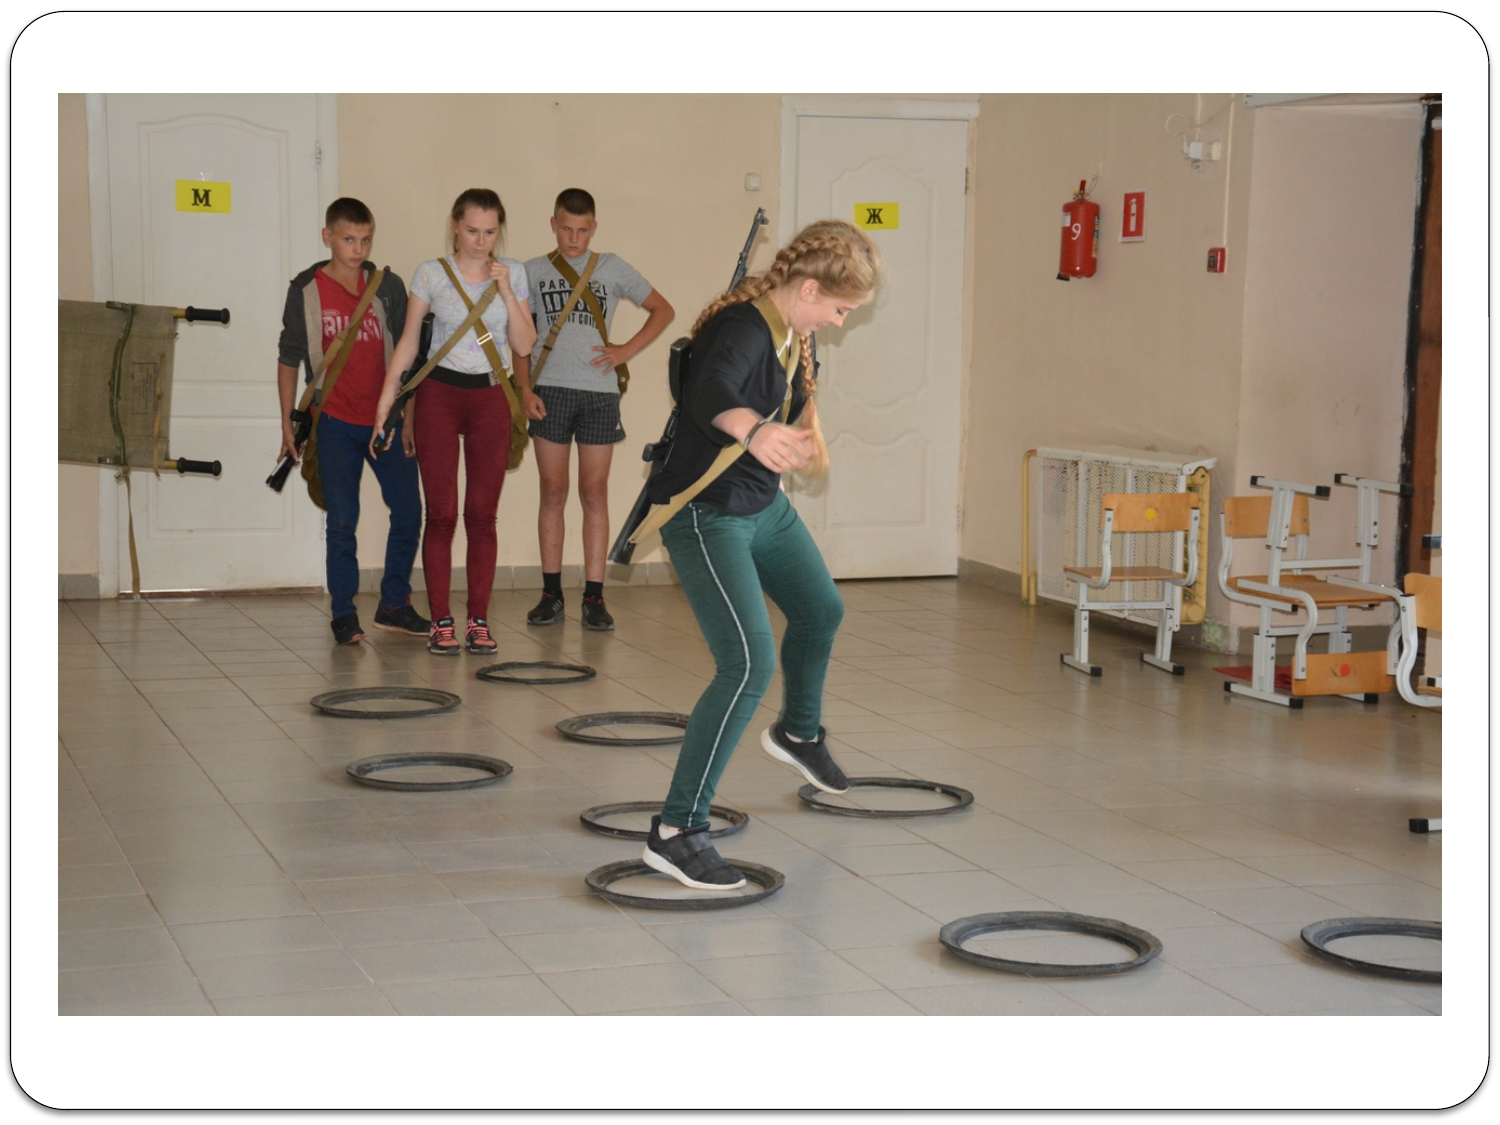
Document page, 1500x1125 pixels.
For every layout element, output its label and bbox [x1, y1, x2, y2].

picture [58, 93, 1443, 1016]
